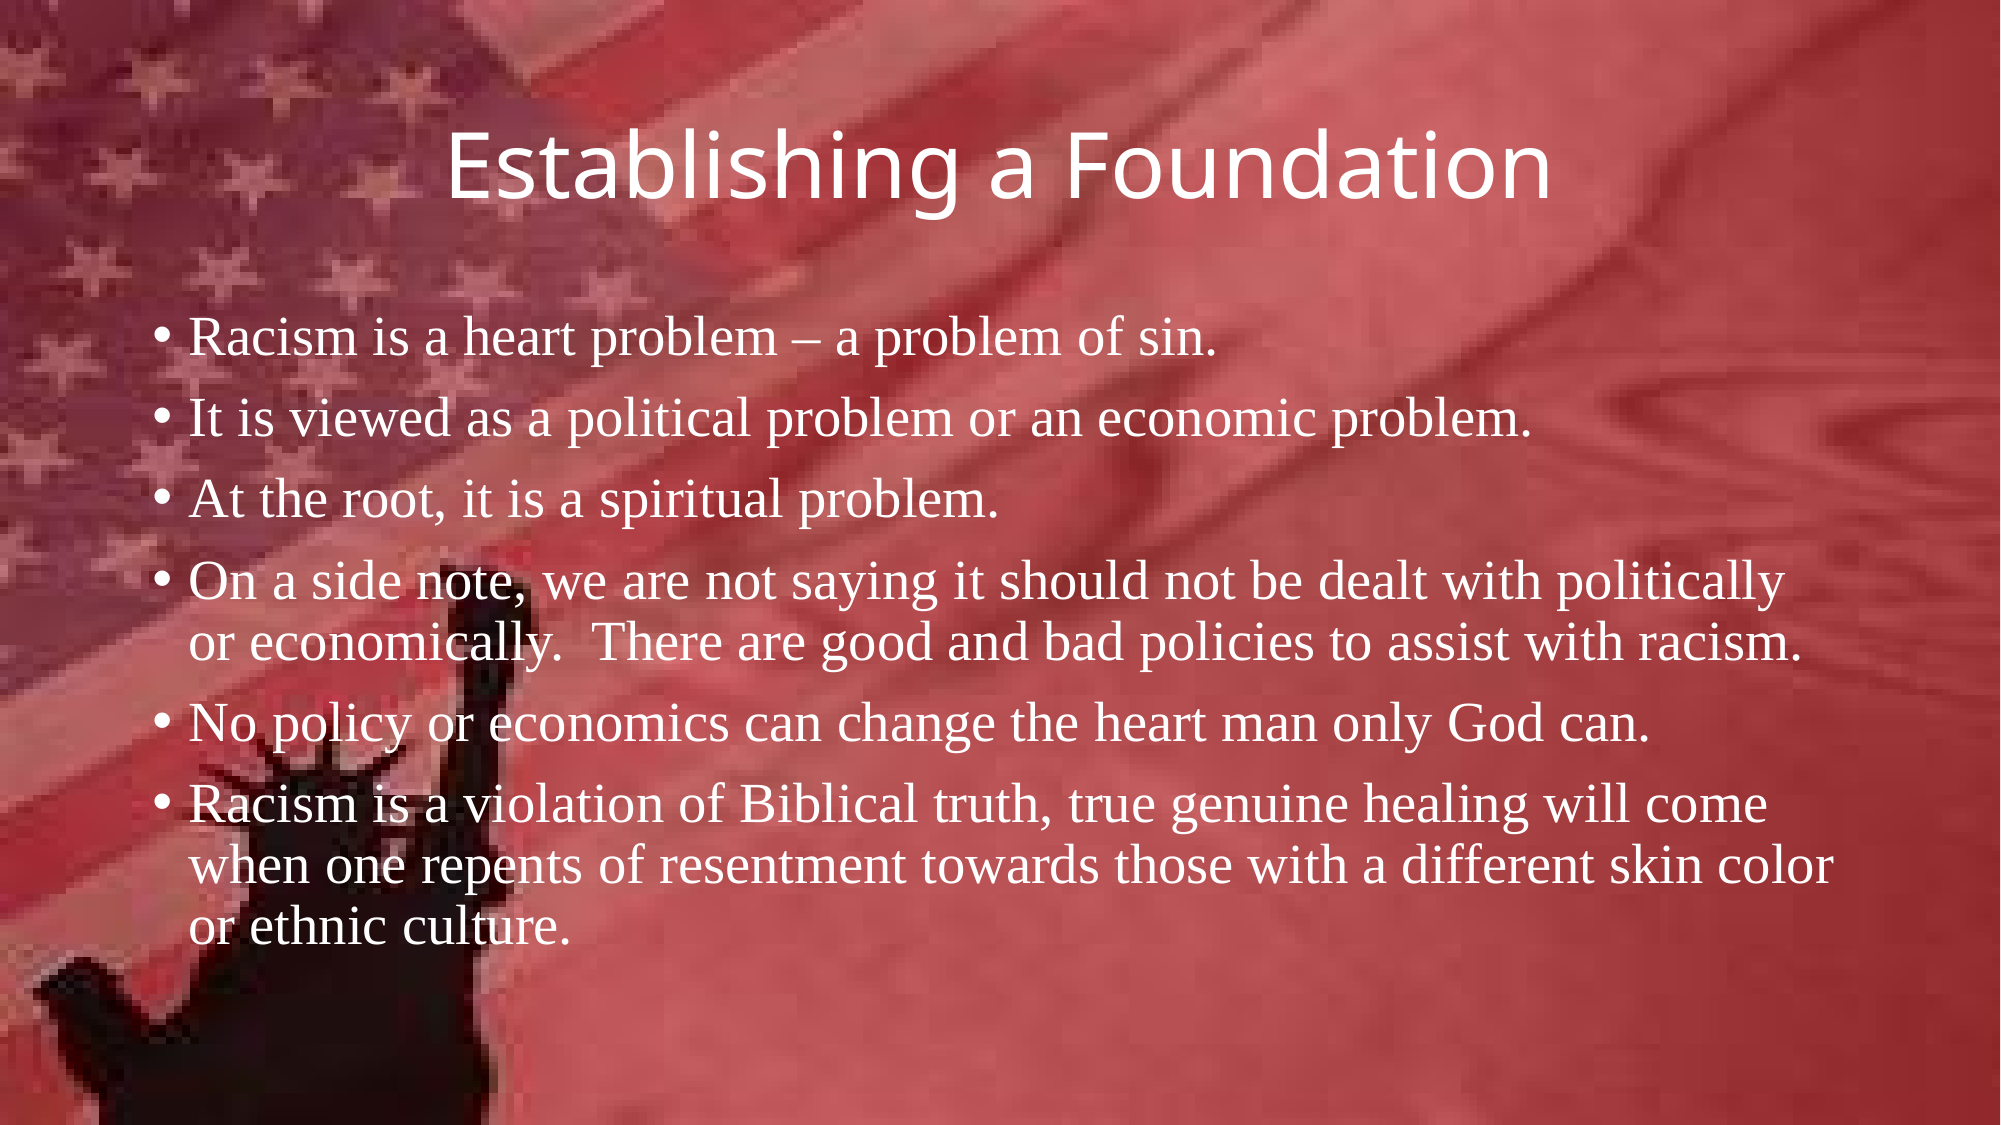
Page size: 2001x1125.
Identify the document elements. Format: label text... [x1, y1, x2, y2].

title Establishing a Foundation [137, 59, 1863, 278]
list Racism is a heart problem – a problem of sin. It is viewed as a political problem or an economic problem. At the root, it is a spiritual problem. On a side note, we are not saying it should not be dealt with politically or economically. There are good and bad policies to assist with racism. No policy or economics can change the heart man only God can. Racism is a violation of Biblical truth, true genuine healing will come when one repents of resentment towards those with a different skin color or ethnic culture. [137, 299, 1863, 1014]
picture [0, 0, 2001, 1125]
